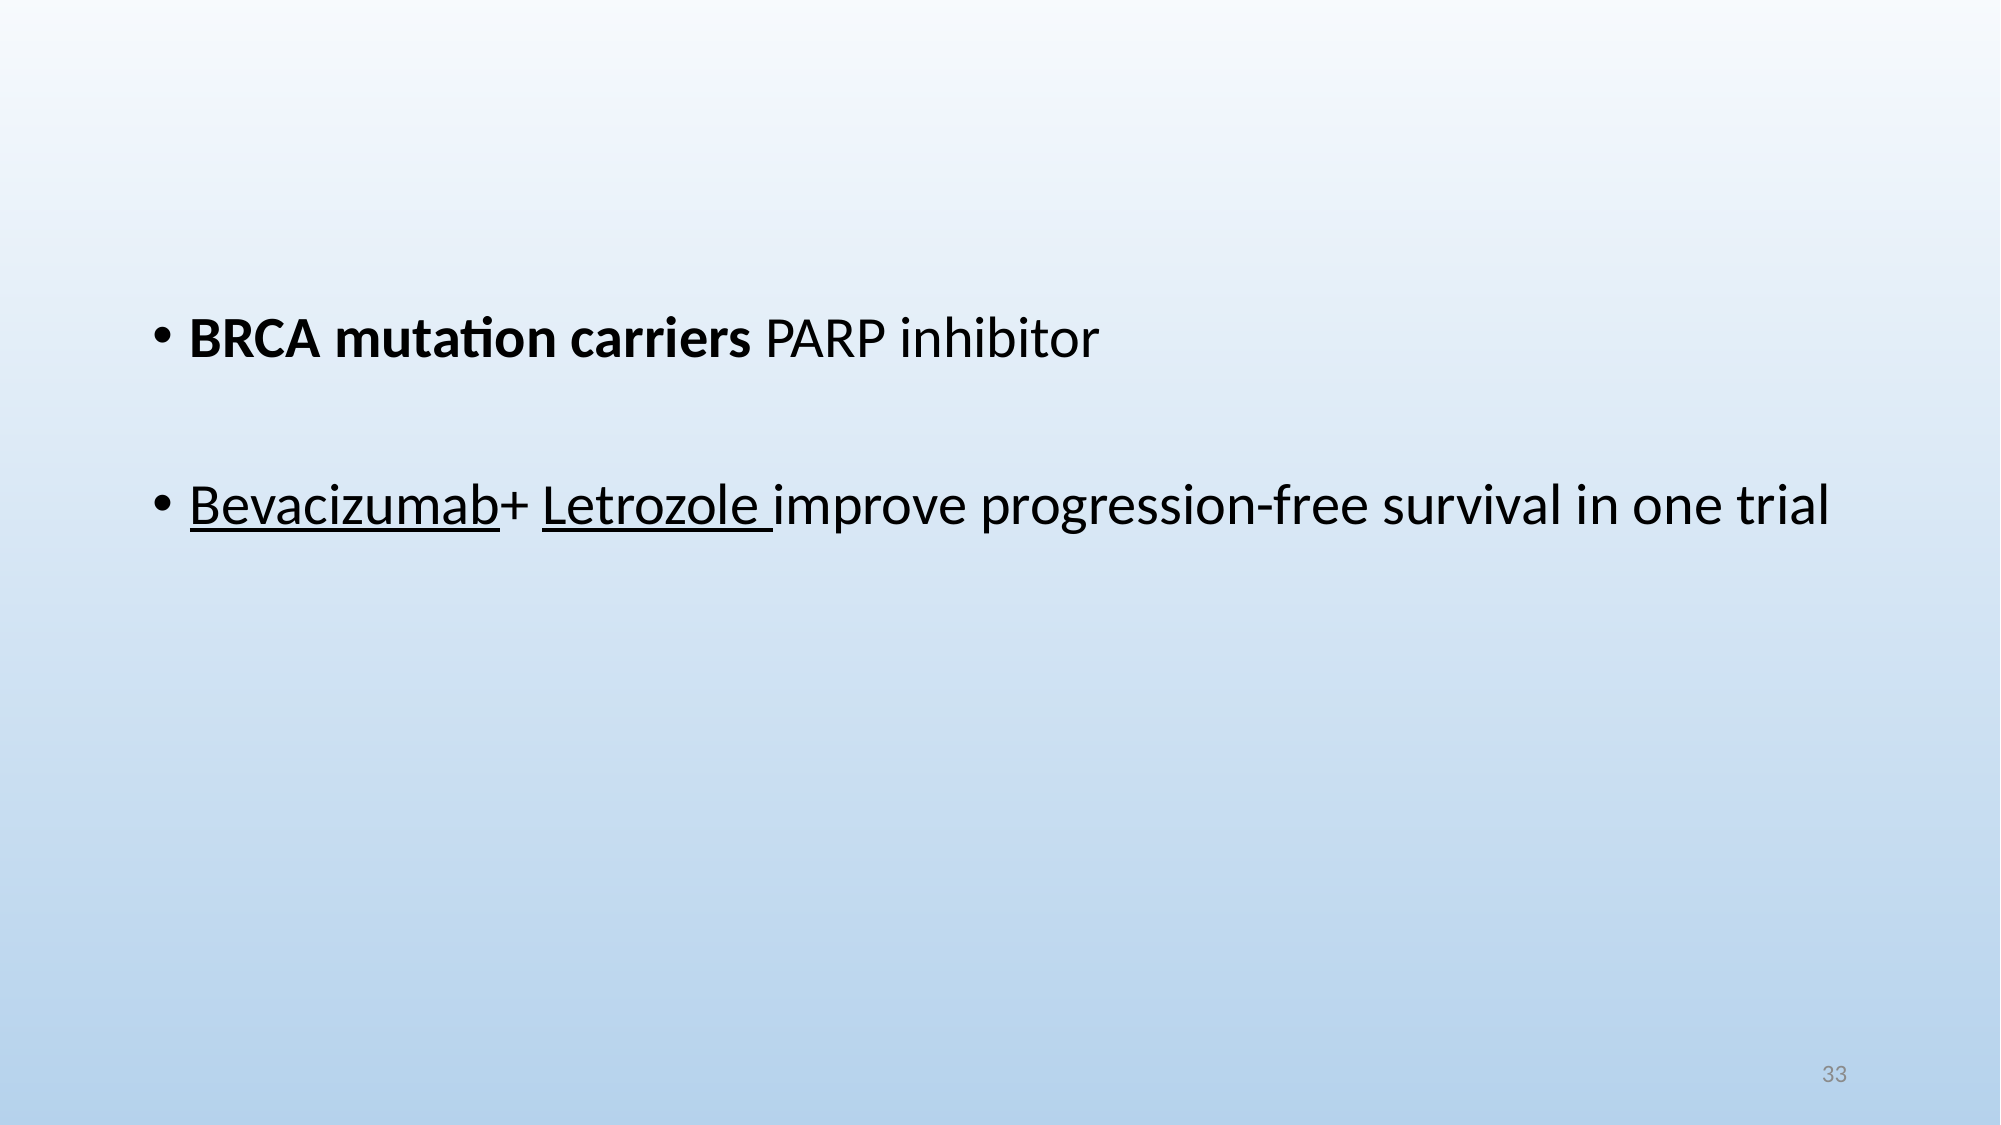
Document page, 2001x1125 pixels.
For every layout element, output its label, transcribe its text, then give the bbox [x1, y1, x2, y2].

list BRCA mutation carriers PARP inhibitor Bevacizumab+ Letrozole improve progression-free survival in one trial [137, 299, 1863, 1014]
slide_number 33 [1412, 1042, 1863, 1103]
